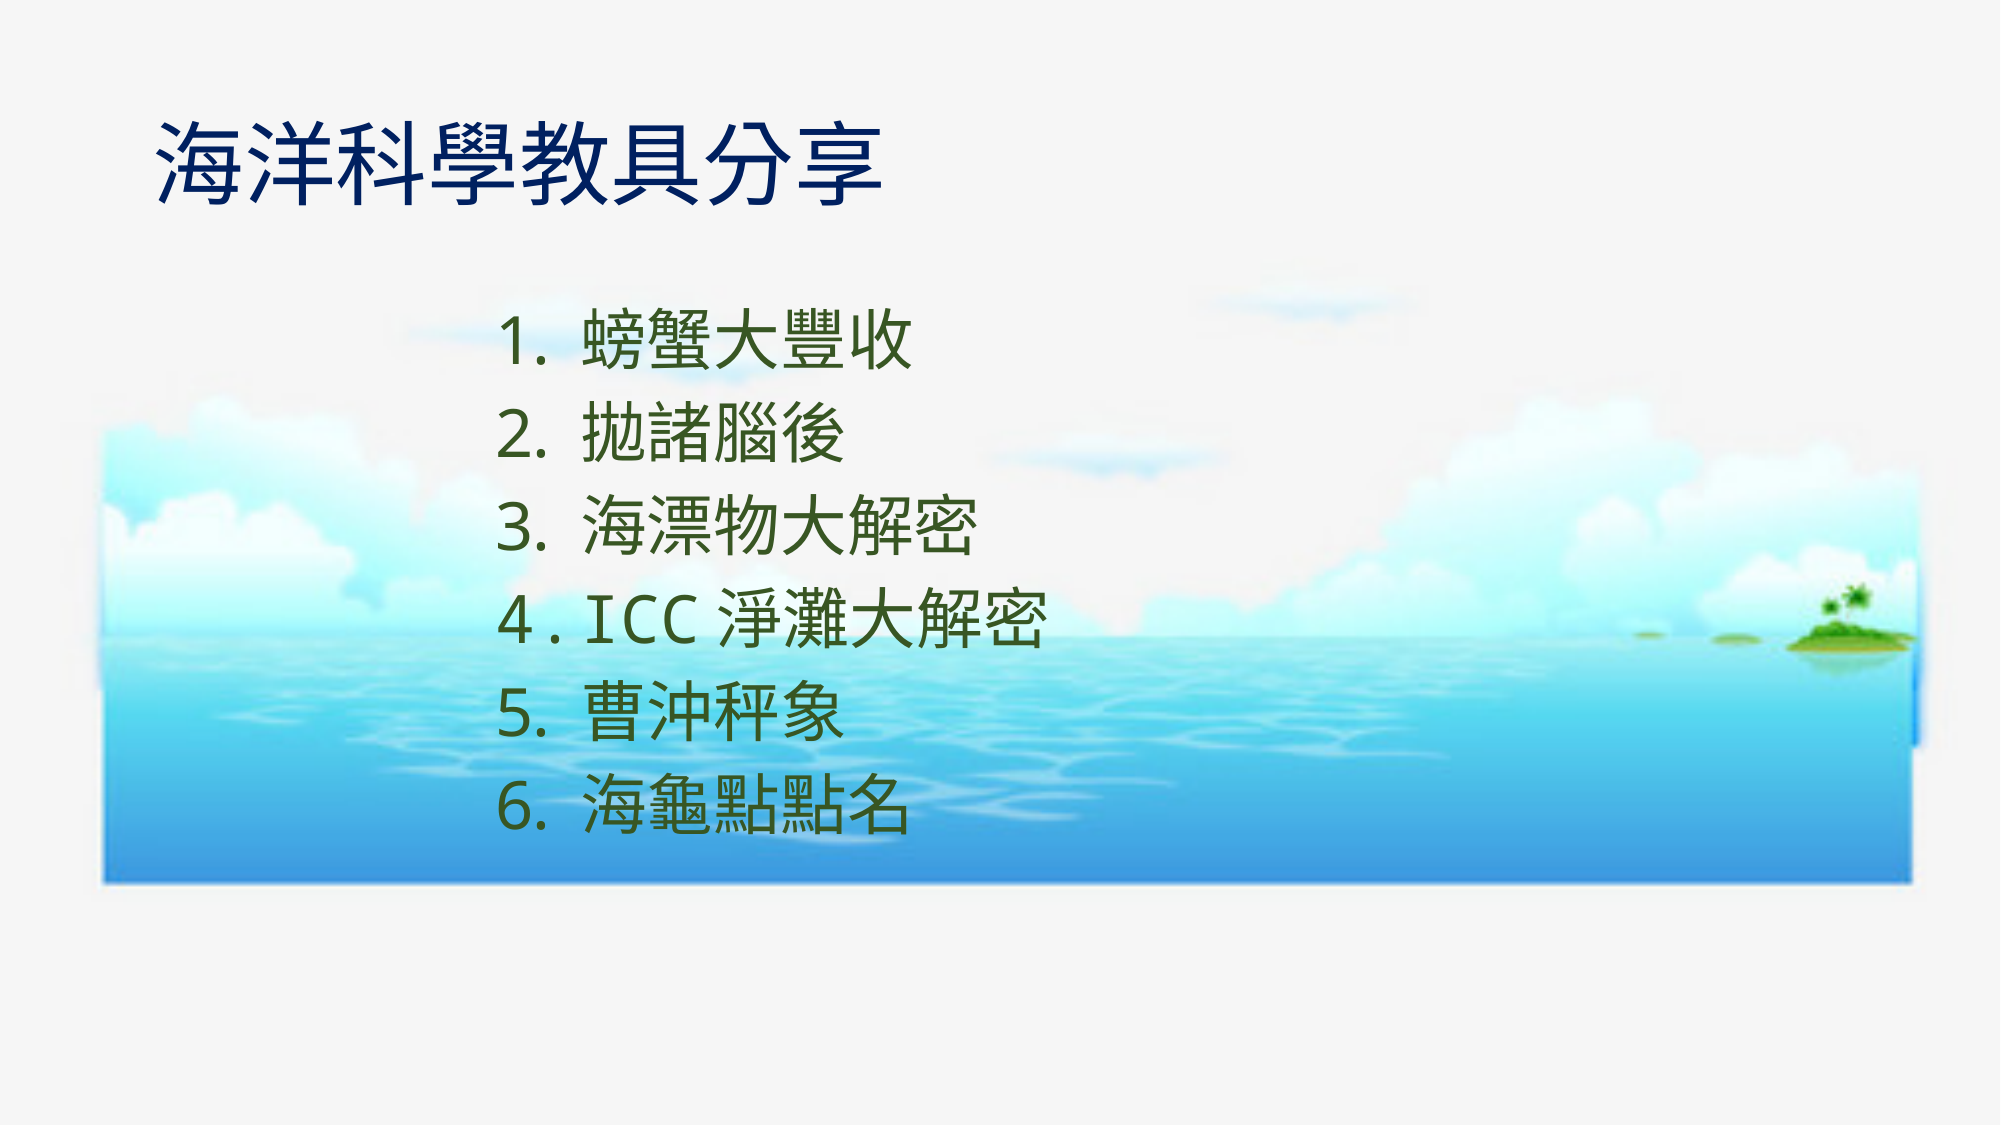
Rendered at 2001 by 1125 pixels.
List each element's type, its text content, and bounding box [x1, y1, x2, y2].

picture [0, 0, 2001, 1125]
title 海洋科學教具分享 [137, 59, 1863, 278]
list 螃蟹大豐收 拋諸腦後 海漂物大解密 ICC淨灘大解密 曹沖秤象 海龜點點名 [480, 299, 1863, 1014]
